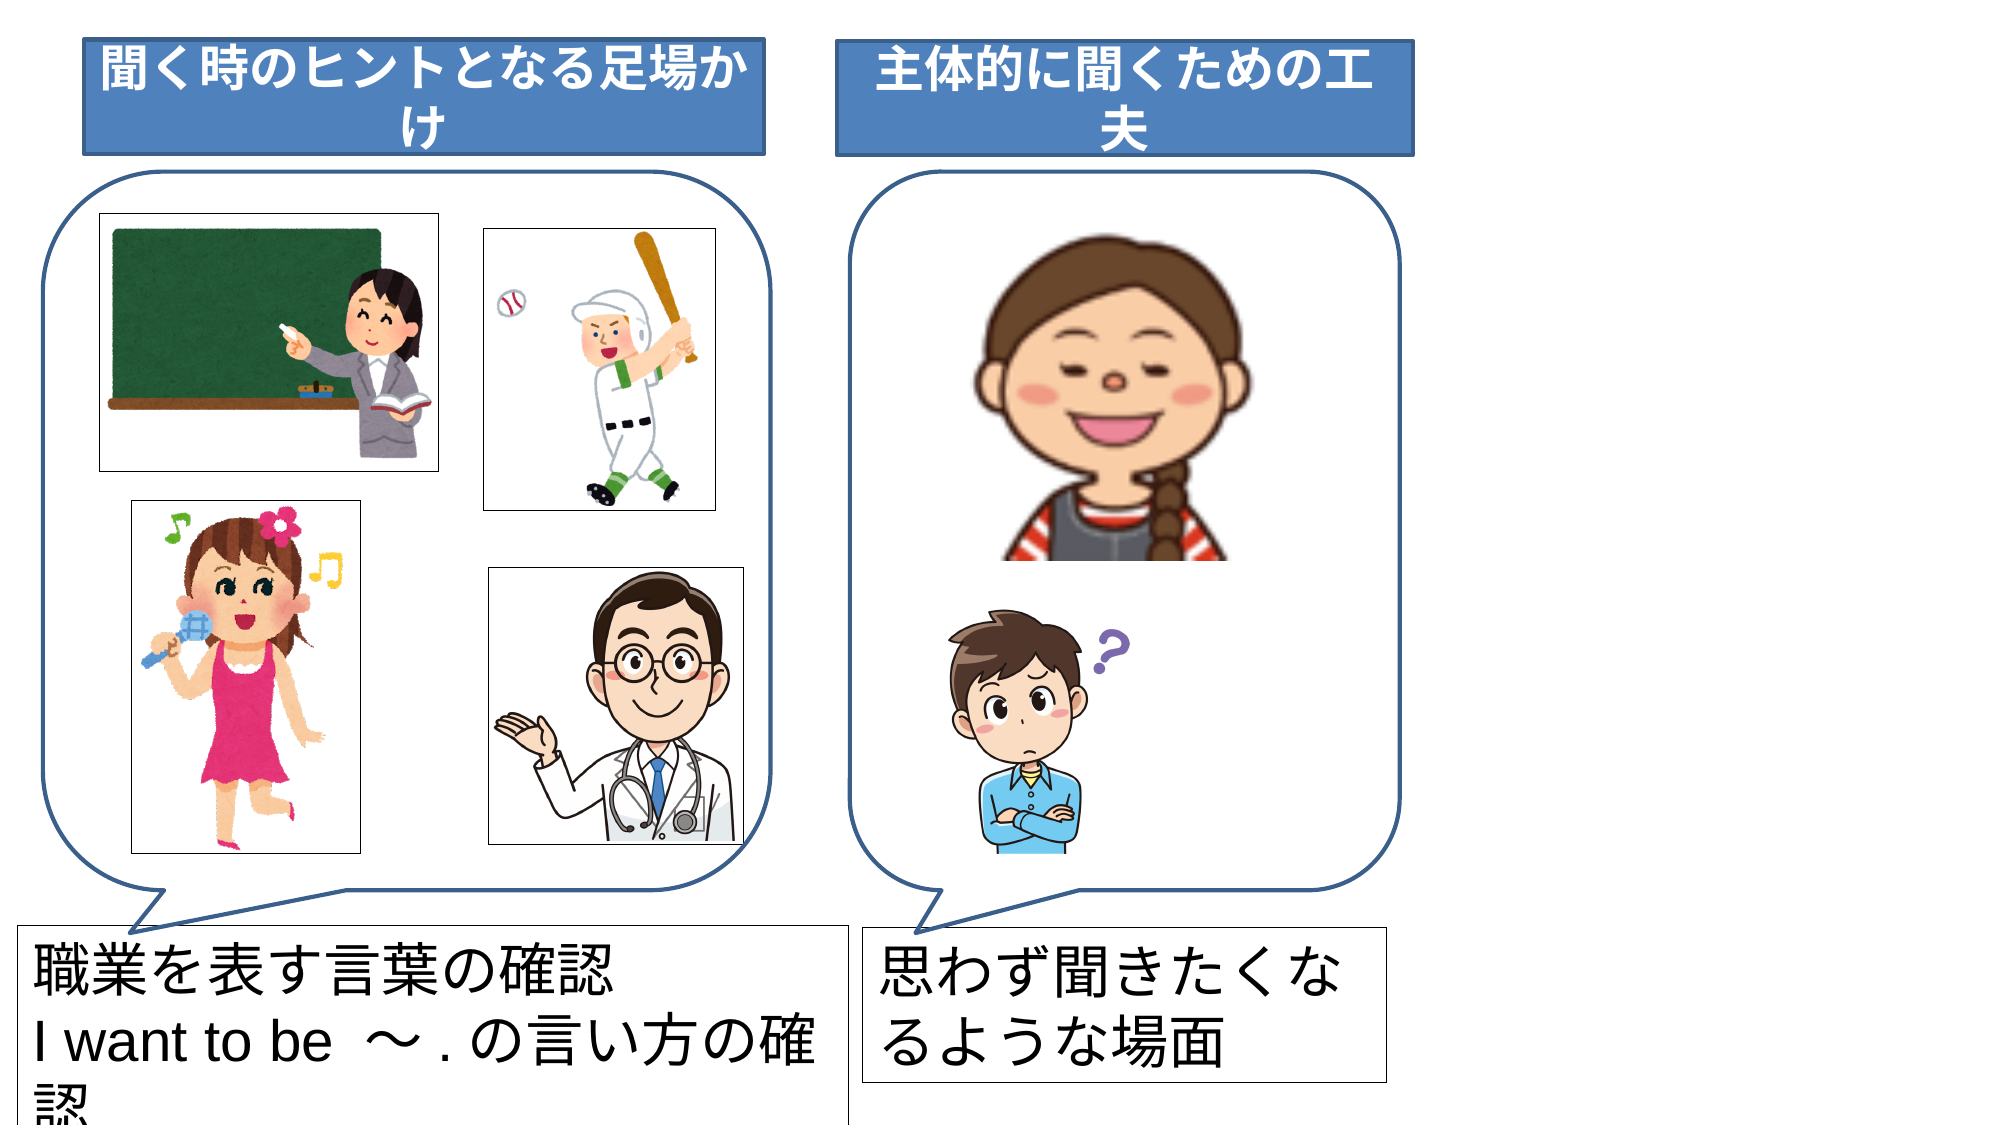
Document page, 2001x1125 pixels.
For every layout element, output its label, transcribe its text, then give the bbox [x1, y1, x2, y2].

text_box 職業を表す言葉の確認 I want to be ～.の言い方の確認 [17, 925, 849, 1125]
text_box 主体的に聞くための工夫 [835, 39, 1415, 157]
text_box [849, 171, 1400, 891]
picture [130, 500, 361, 855]
text_box 聞く時のヒントとなる足場かけ [82, 37, 766, 156]
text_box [42, 171, 771, 891]
text_box 思わず聞きたくなるような場面 [862, 927, 1387, 1083]
